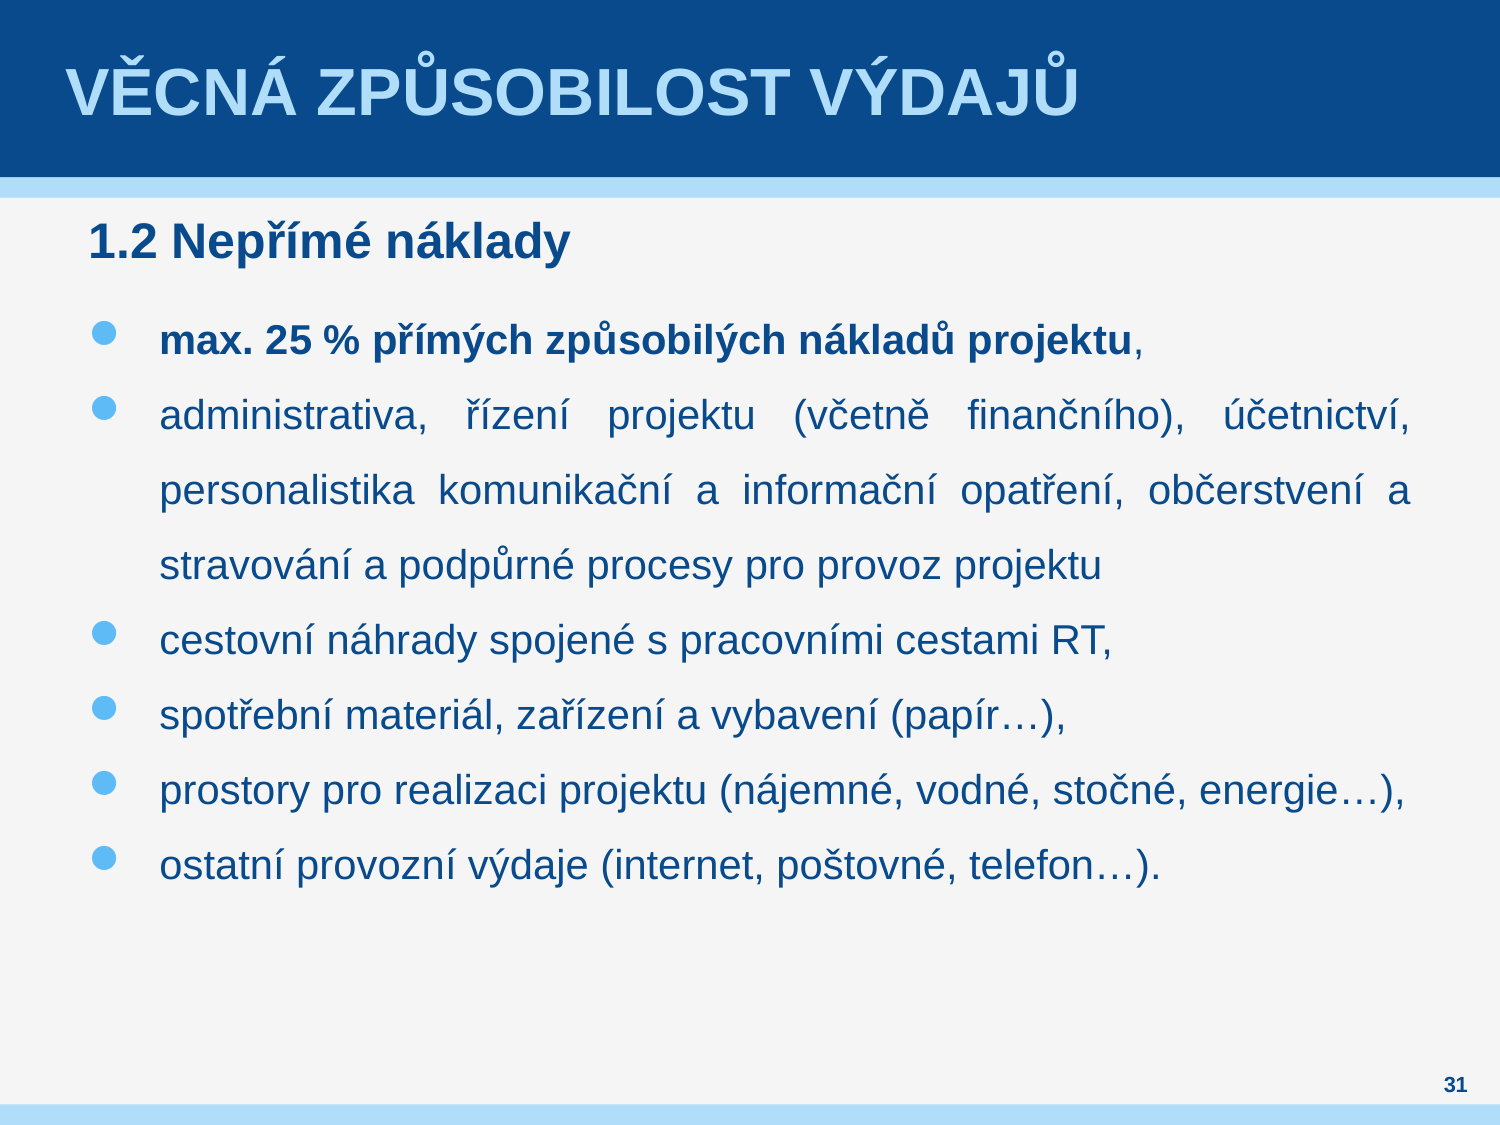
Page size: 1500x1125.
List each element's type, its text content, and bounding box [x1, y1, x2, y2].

list 1.2 Nepřímé náklady max. 25 % přímých způsobilých nákladů projektu, administrativa, řízení projektu (včetně finančního), účetnictví, personalistika komunikační a informační opatření, občerstvení a stravování a podpůrné procesy pro provoz projektu cestovní náhrady spojené s pracovními cestami RT, spotřební materiál, zařízení a vybavení (papír…), prostory pro realizaci projektu (nájemné, vodné, stočné, energie…), ostatní provozní výdaje (internet, poštovné, telefon…). [88, 208, 1412, 957]
title Věcná způsobilost výdajů [59, 0, 1441, 178]
slide_number 31 [1417, 1068, 1495, 1099]
